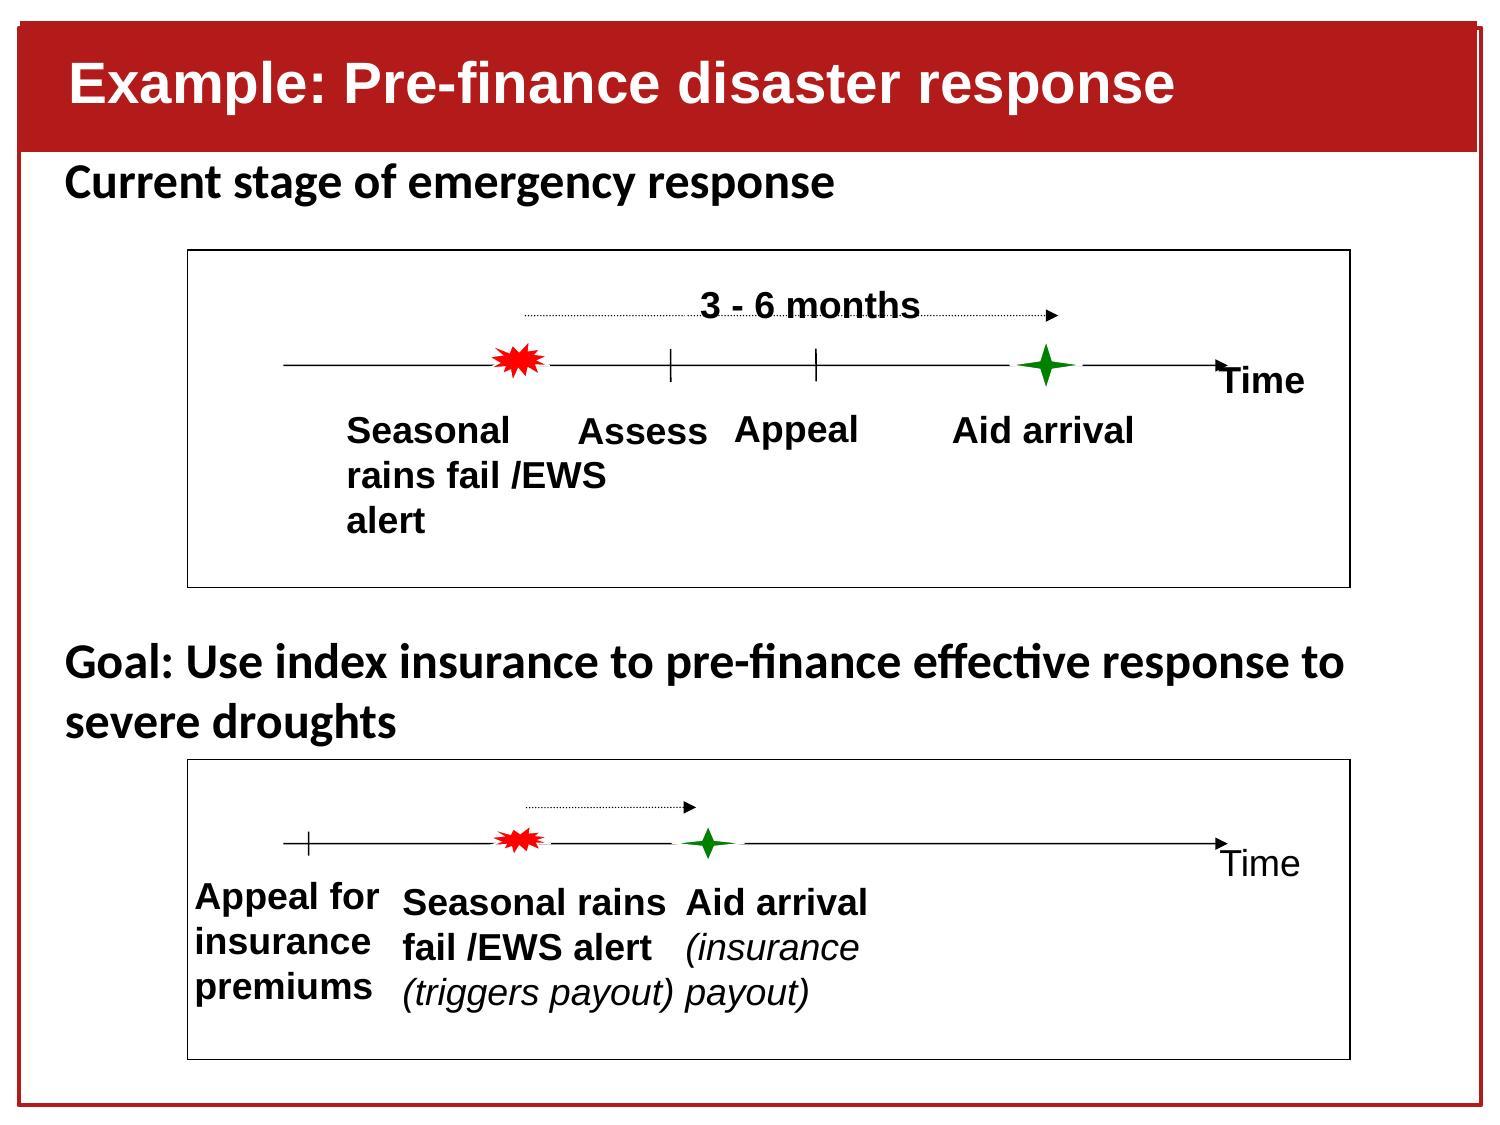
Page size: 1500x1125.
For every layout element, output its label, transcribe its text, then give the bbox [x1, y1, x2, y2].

text_box [22, 22, 1475, 150]
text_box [179, 759, 1351, 1060]
text_box Current stage of emergency response Goal: Use index insurance to pre-finance effective response to severe droughts [49, 141, 1463, 757]
text_box [17, 26, 1483, 1107]
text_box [187, 249, 1351, 588]
text_box Example: Pre-finance disaster response [37, 37, 1463, 123]
